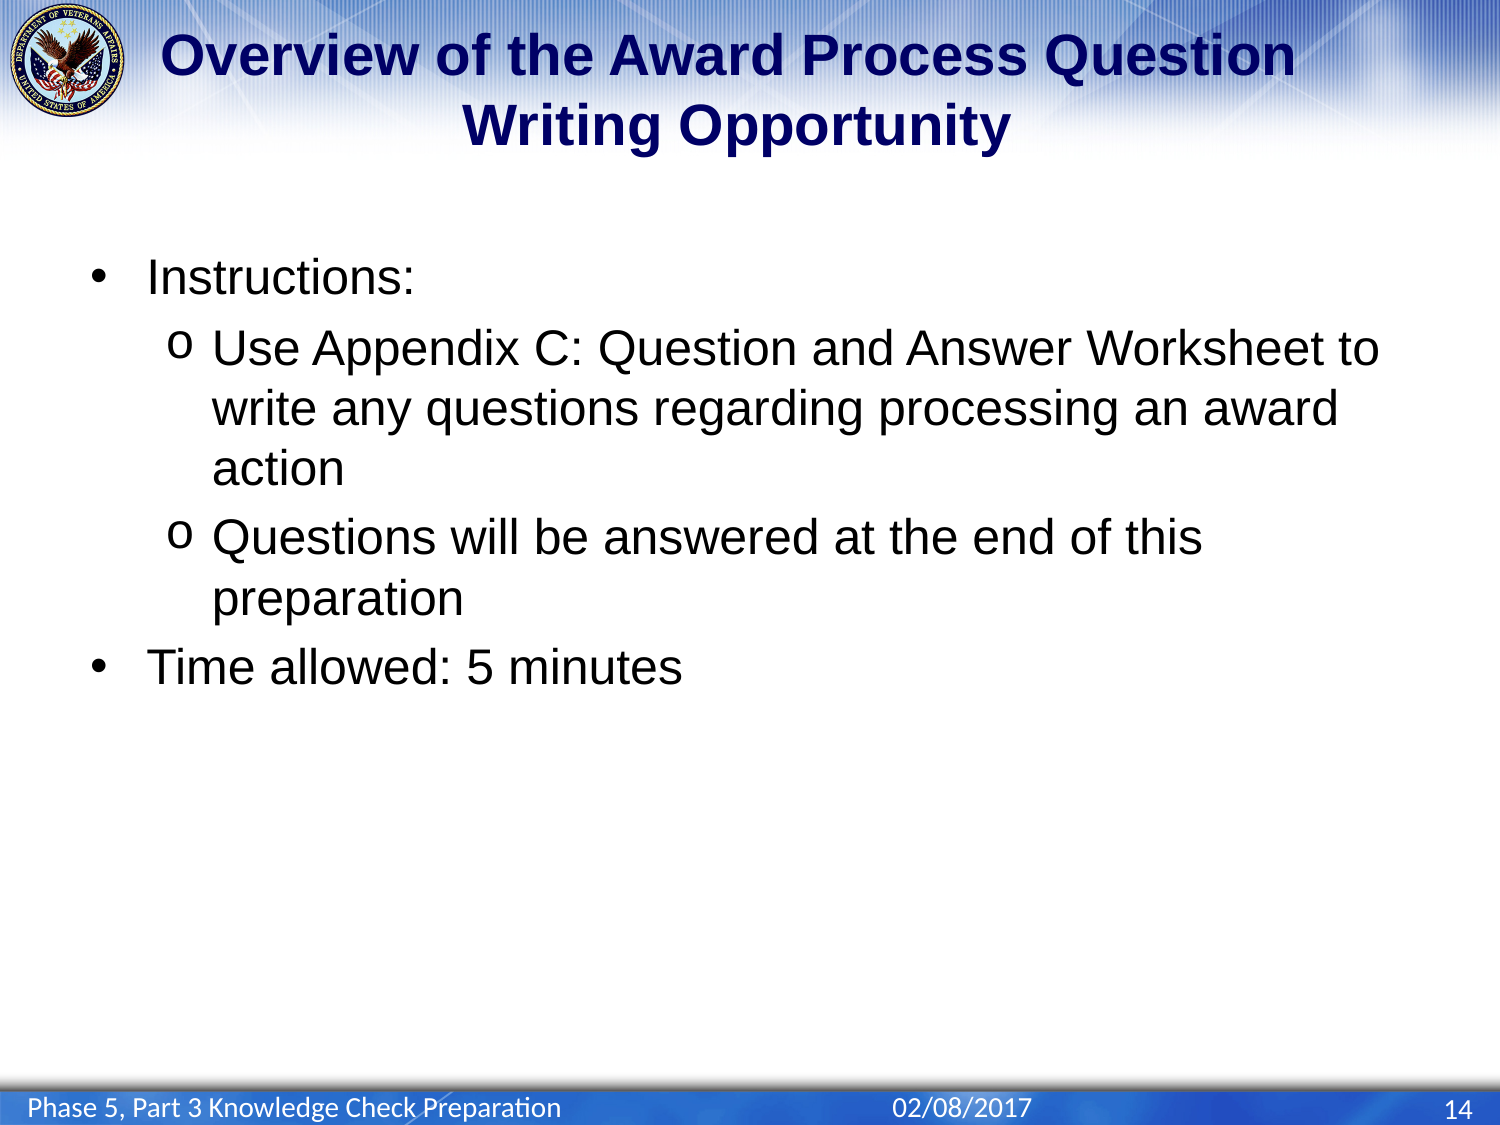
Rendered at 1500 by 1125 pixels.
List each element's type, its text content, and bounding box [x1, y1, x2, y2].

picture [0, 0, 1500, 1125]
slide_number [737, 1081, 1188, 1119]
title Overview of the Award Process Question Writing Opportunity [0, 0, 1475, 175]
slide_number 14 [1188, 1083, 1488, 1119]
list Instructions: Use Appendix C: Question and Answer Worksheet to write any questions regarding processing an award action Questions will be answered at the end of this preparation Time allowed: 5 minutes [75, 237, 1425, 1063]
footer Phase 5, Part 3 Knowledge Check Preparation [12, 1081, 714, 1119]
